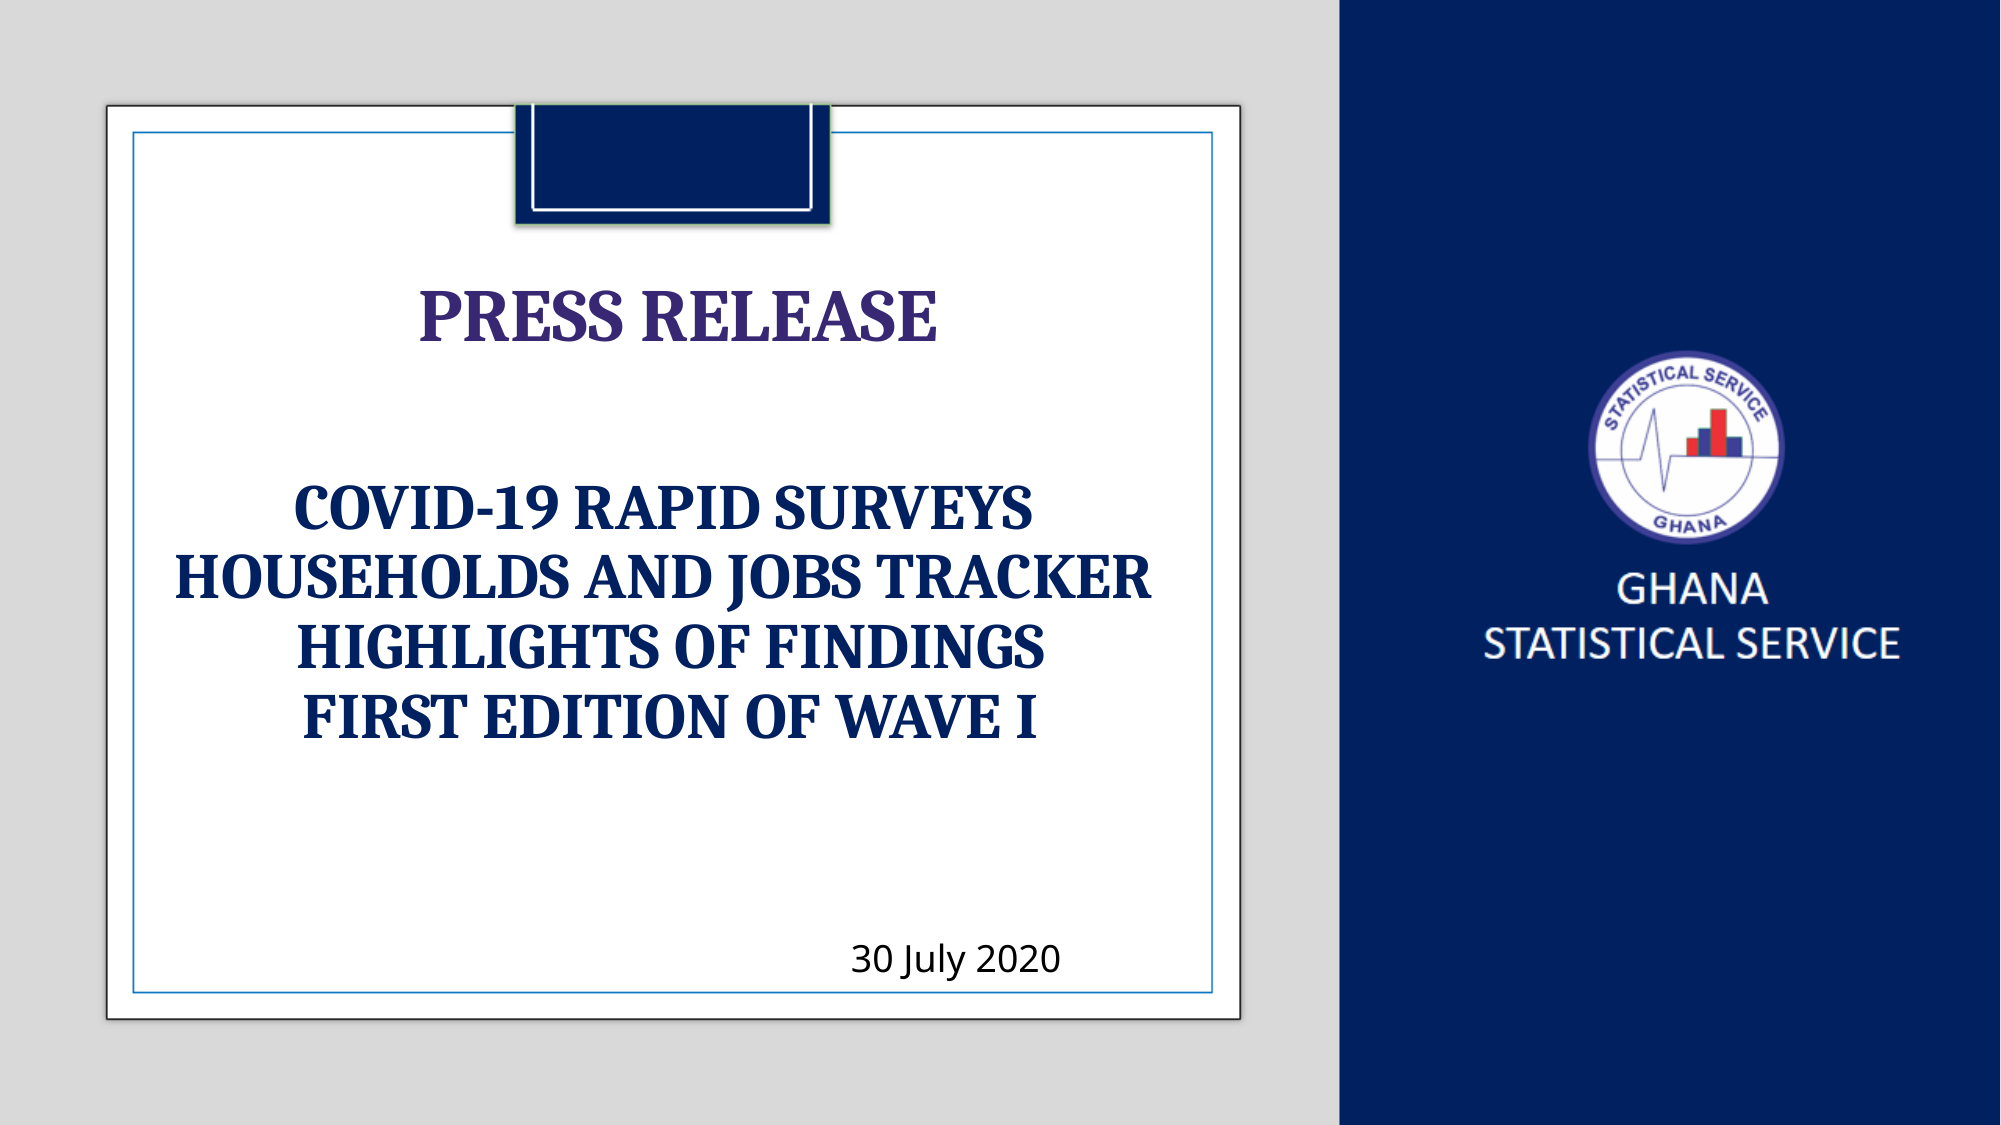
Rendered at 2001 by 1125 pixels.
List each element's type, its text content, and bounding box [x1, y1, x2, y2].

picture [0, 0, 2001, 1125]
text_box 30 July 2020 [835, 926, 1212, 988]
text_box PRESS RELEASE [134, 259, 1223, 366]
title COVID-19 RAPID SURVEYS HOUSEHOLDS AND JOBS TRACKER HIGHLIGHTS OF FINDINGS FIRST EDITION OF WAVE I [134, 453, 1208, 760]
